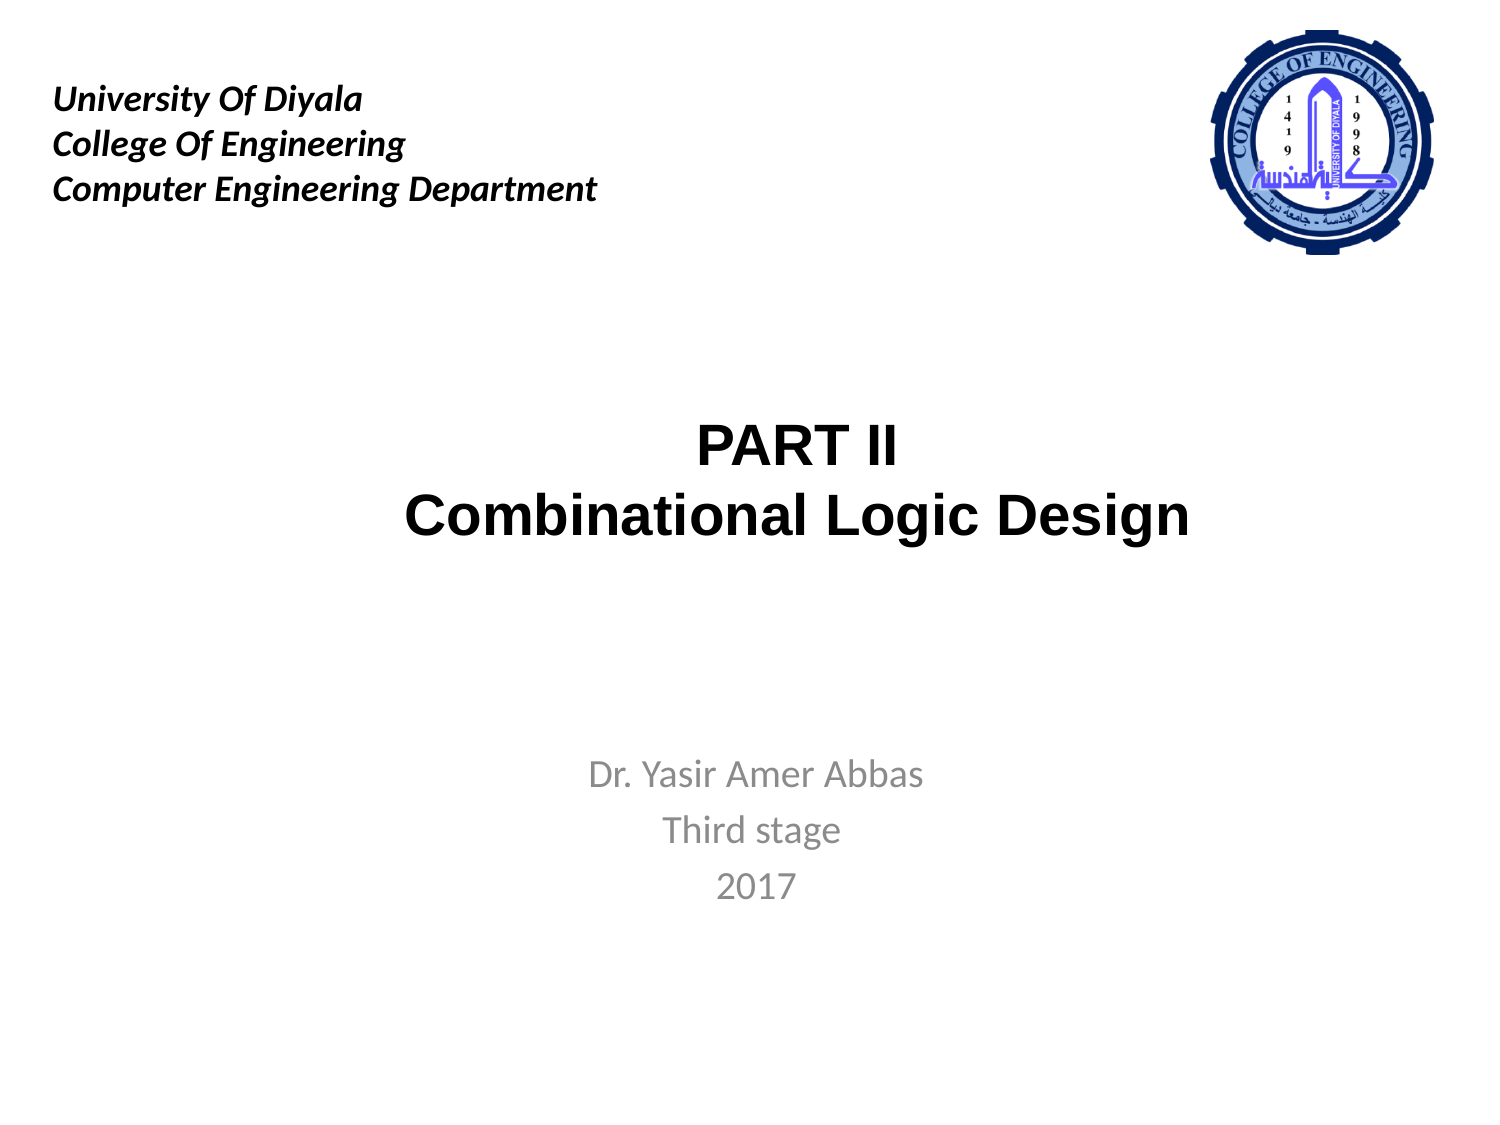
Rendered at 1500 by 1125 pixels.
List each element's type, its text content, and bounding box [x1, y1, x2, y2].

subtitle Dr. Yasir Amer Abbas Third stage 2017 [112, 739, 1401, 917]
text_box University Of Diyala College Of Engineering Computer Engineering Department [37, 67, 863, 217]
picture [1210, 30, 1434, 255]
text_box PART II Combinational Logic Design [147, 399, 1448, 555]
